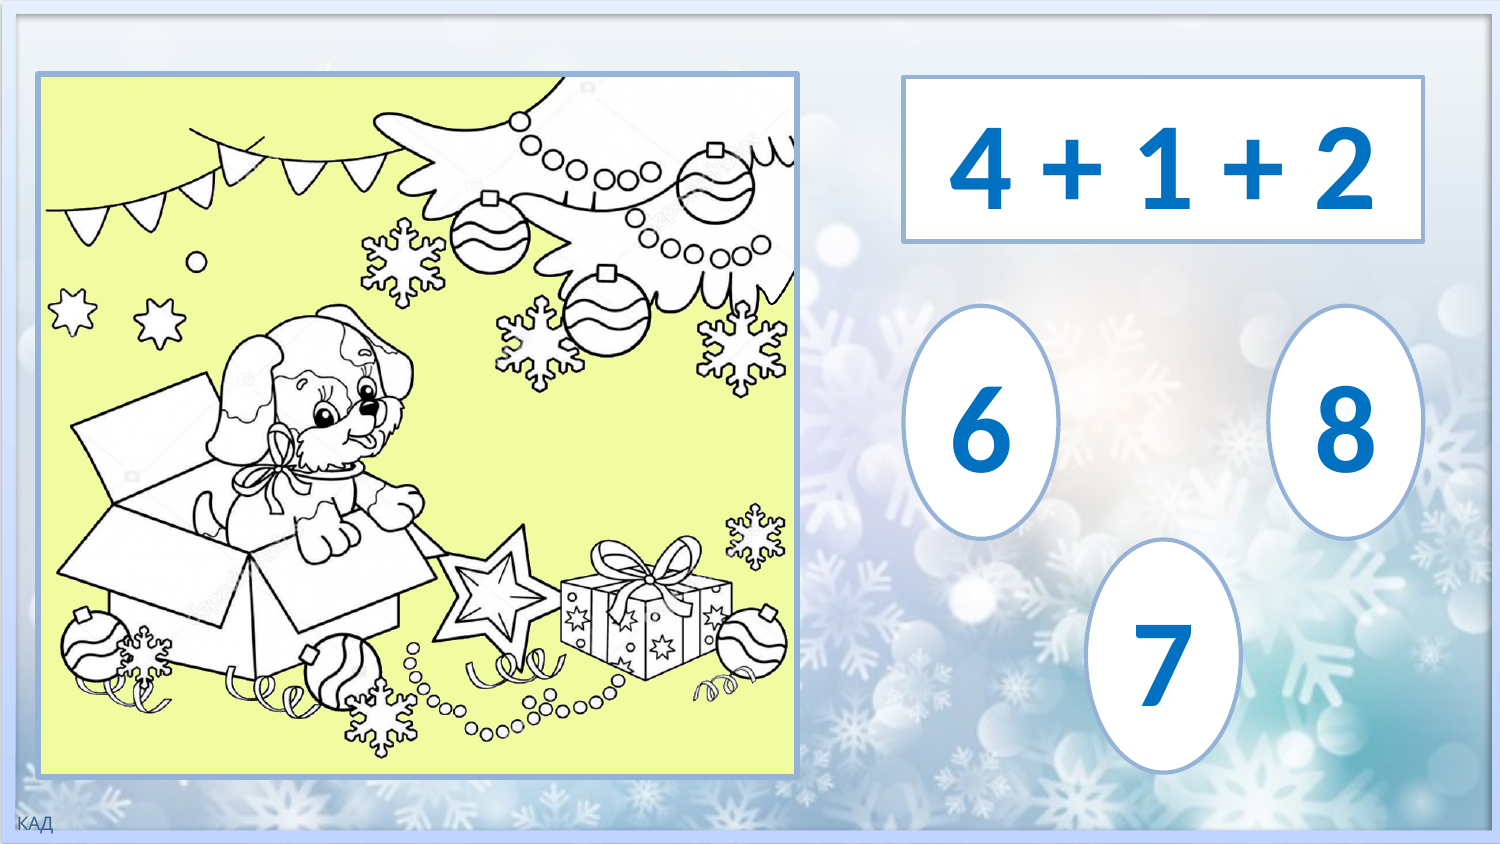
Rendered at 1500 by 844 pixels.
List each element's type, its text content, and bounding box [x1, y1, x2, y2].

text_box 8 [1266, 303, 1426, 541]
text_box 7 [1083, 537, 1243, 775]
text_box 6 [901, 303, 1061, 541]
text_box 4 + 1 + 2 [901, 75, 1425, 244]
picture [16, 14, 1492, 830]
picture [43, 818, 49, 828]
